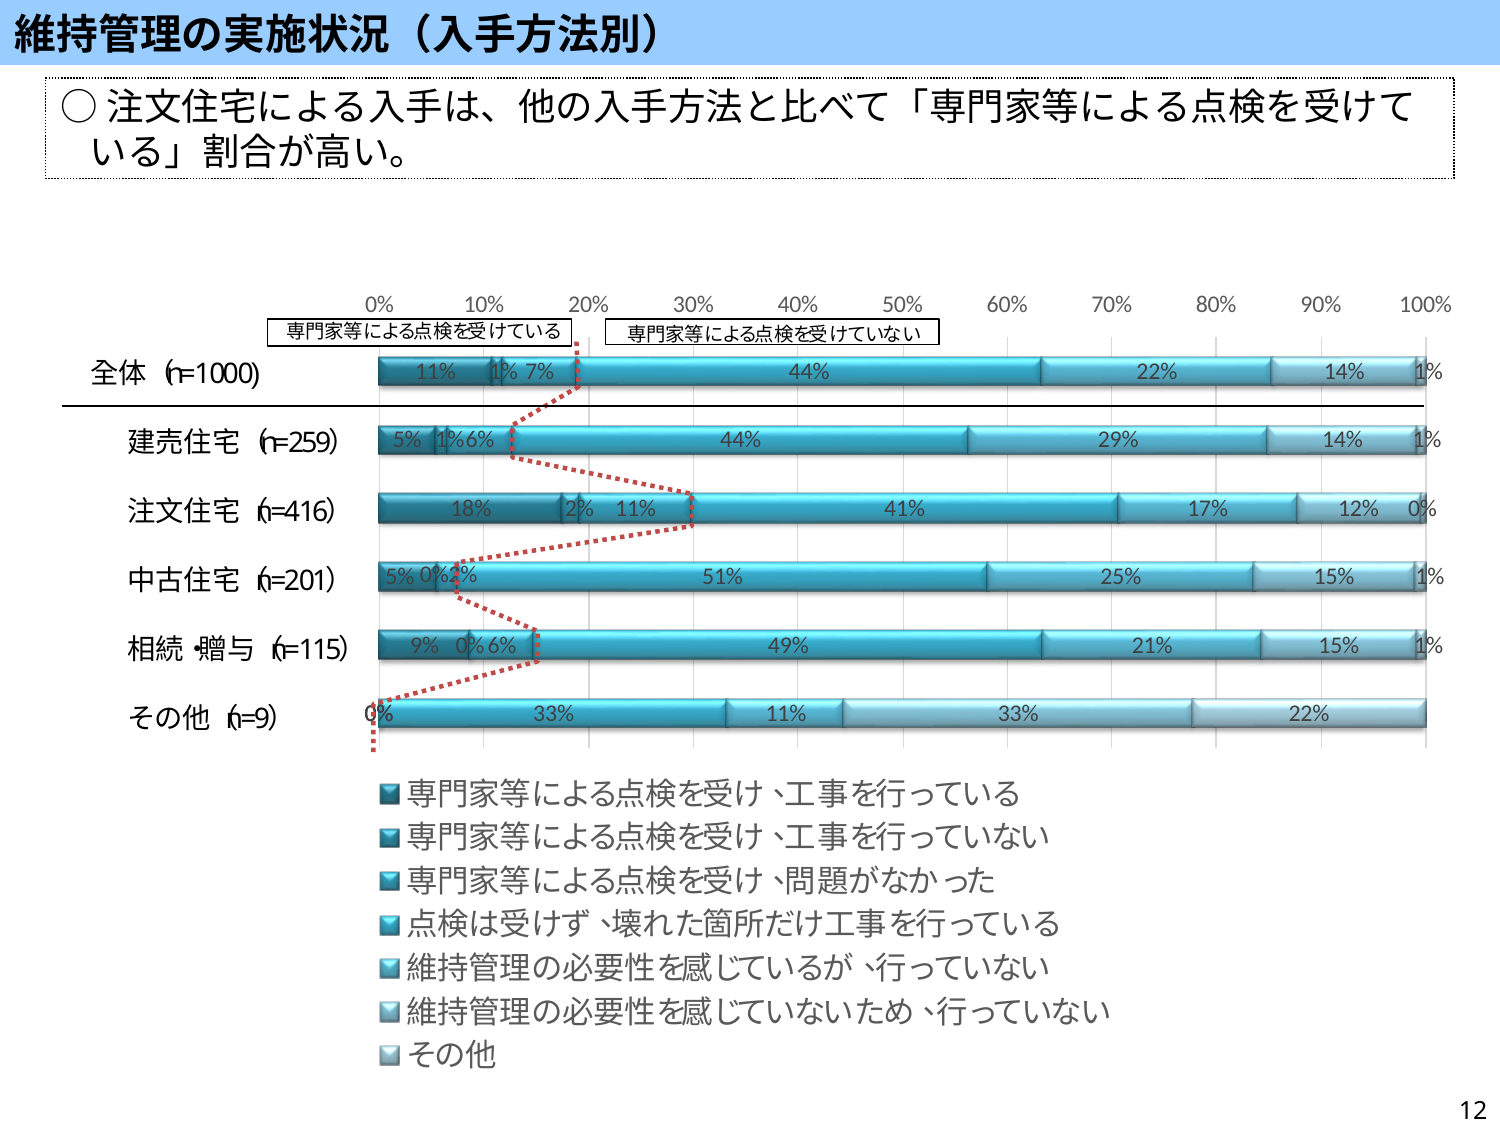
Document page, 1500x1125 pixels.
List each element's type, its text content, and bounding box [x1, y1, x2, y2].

text_box ○注文住宅による入手は、他の入手方法と比べて「専門家等による点検を受けている」割合が高い。 [45, 78, 1455, 179]
text_box 維持管理の実施状況（入手方法別） [0, 0, 1500, 65]
picture [35, 231, 1465, 1095]
text_box 12 [1446, 1094, 1500, 1125]
